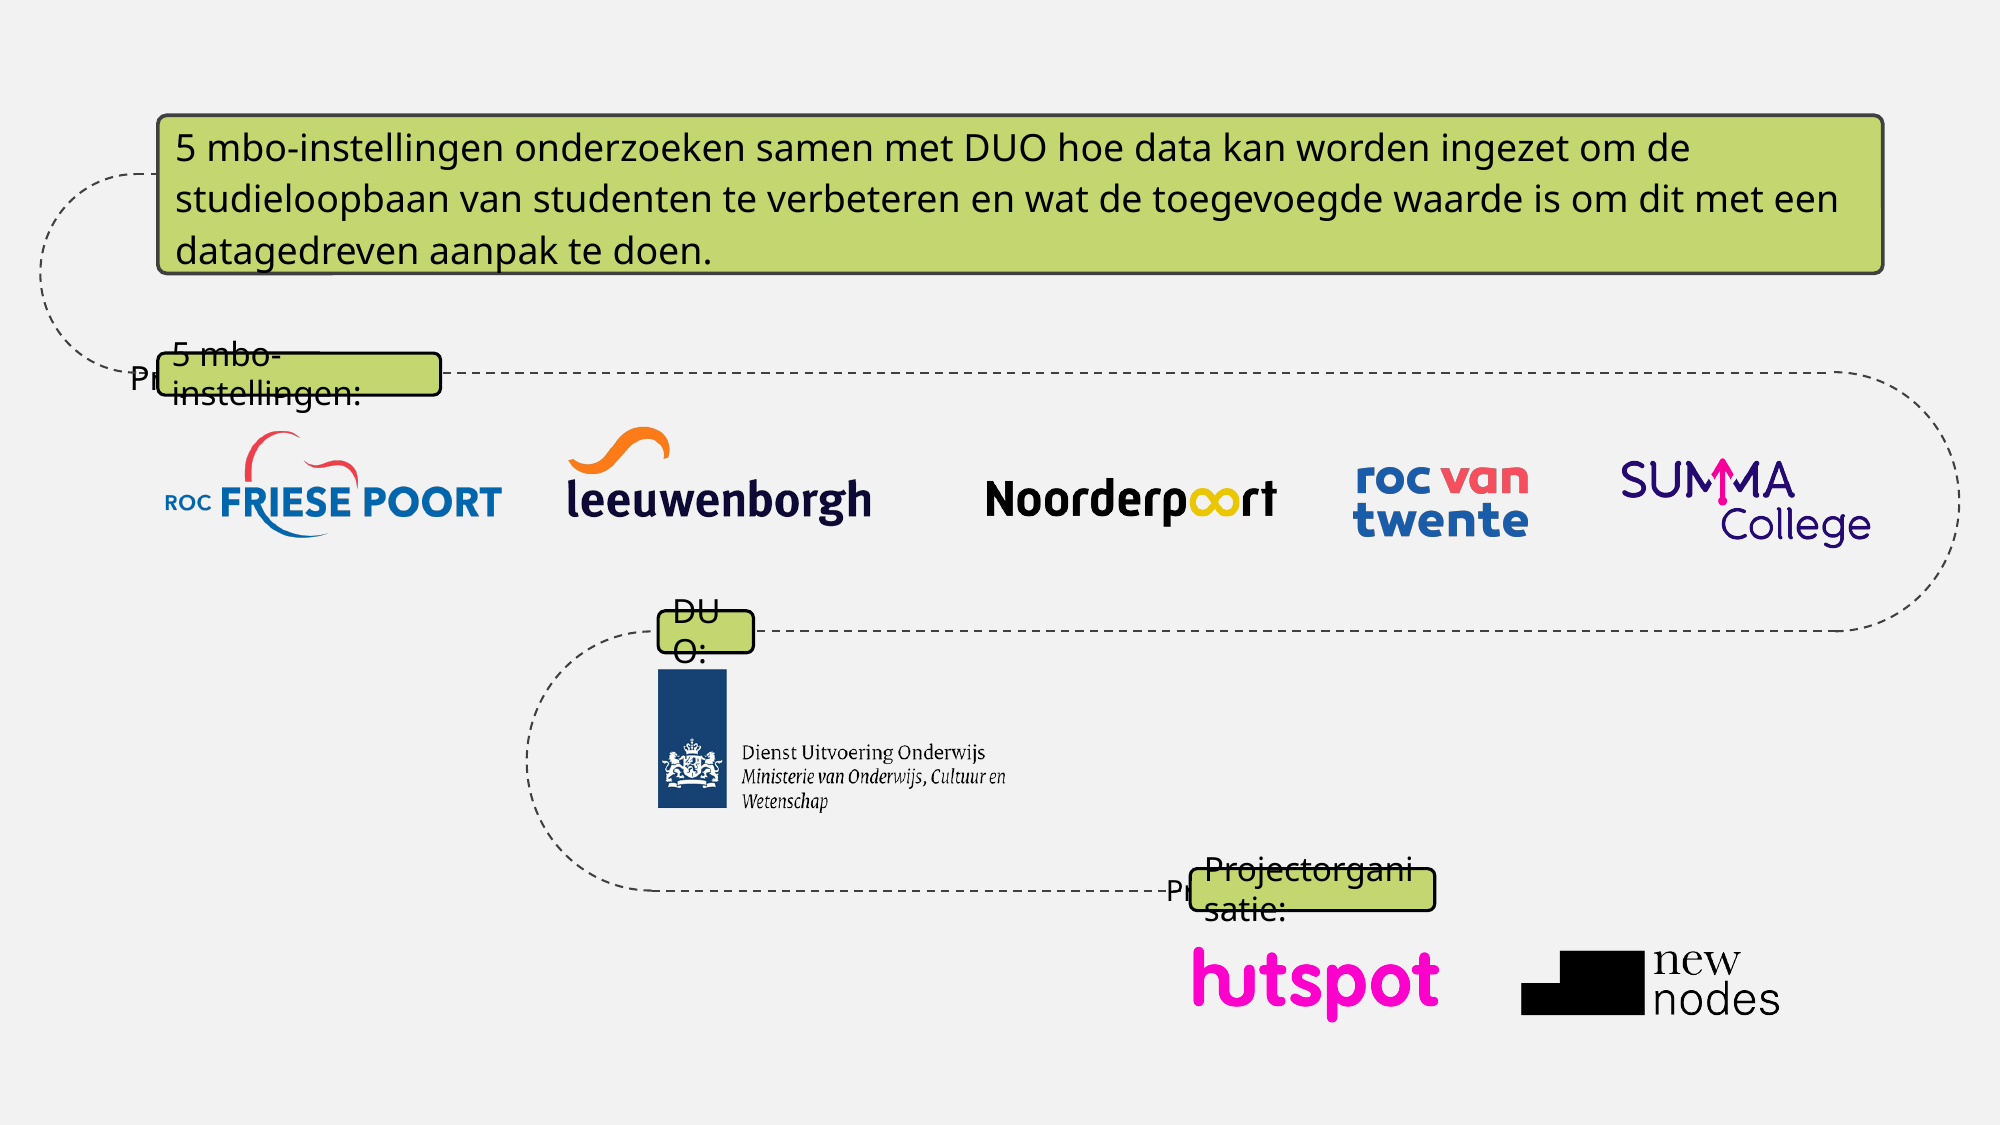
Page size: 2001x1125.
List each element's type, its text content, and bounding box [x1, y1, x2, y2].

text_box [443, 371, 1829, 375]
picture [1508, 937, 1791, 1026]
text_box DUO: [656, 608, 756, 616]
picture [151, 418, 512, 551]
picture [627, 617, 1034, 862]
text_box [137, 172, 155, 176]
text_box [1834, 370, 1962, 634]
picture [985, 475, 1278, 529]
text_box Projectorganisatie: [114, 349, 438, 405]
text_box [524, 633, 652, 893]
text_box [652, 889, 1151, 893]
picture [538, 397, 899, 576]
text_box 5 mbo-instellingen: [155, 350, 443, 398]
picture [1191, 945, 1440, 1023]
text_box Projectorganisatie: [1188, 866, 1437, 913]
picture [1352, 467, 1528, 537]
text_box 5 mbo-instellingen onderzoeken samen met DUO hoe data kan worden ingezet om de studieloopbaan van studenten te verbeteren en wat de toegevoegde waarde is om dit met een datagedreven aanpak te doen. [155, 113, 1885, 276]
text_box [38, 171, 137, 375]
text_box Projectorganisatie: [1151, 865, 1439, 915]
picture [1613, 453, 1877, 553]
text_box [1039, 629, 1834, 633]
